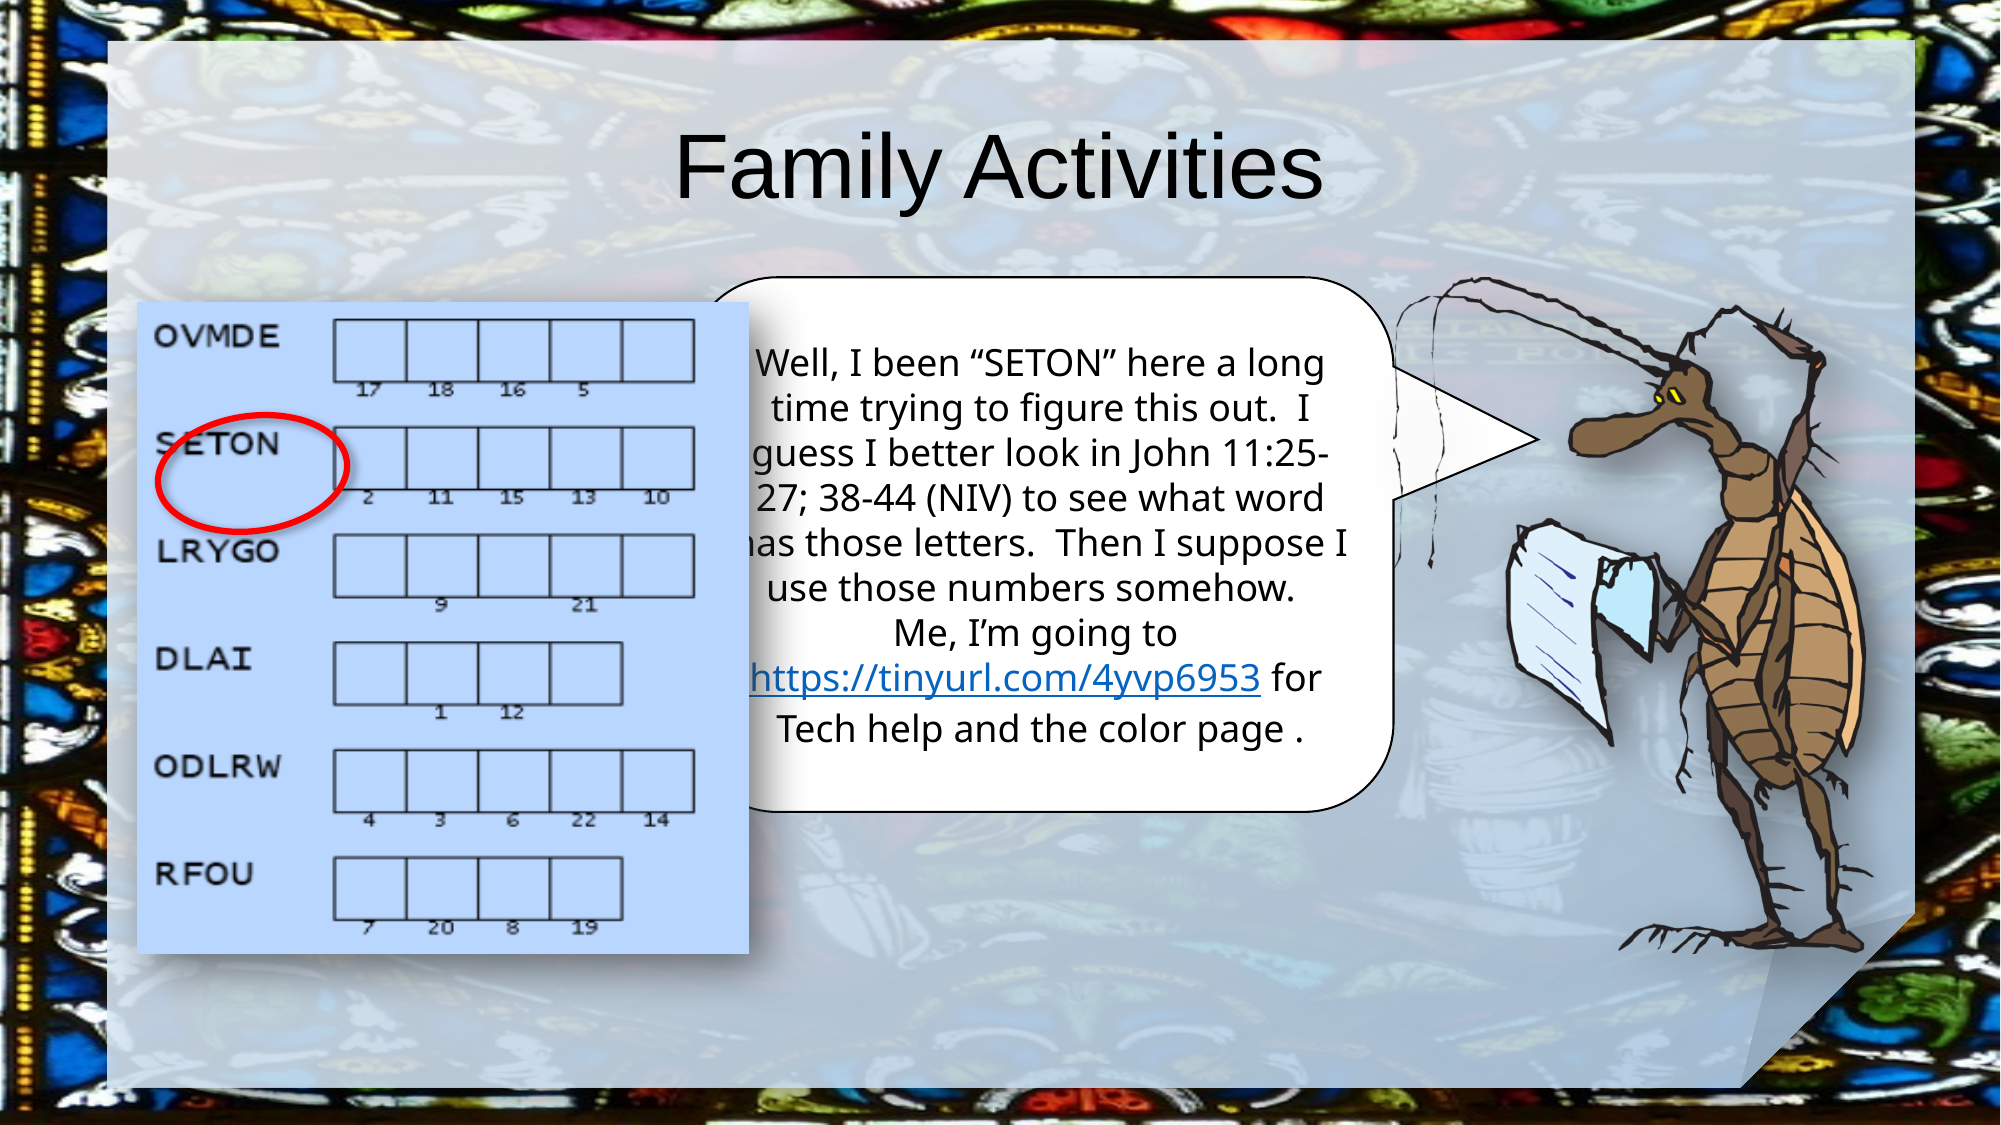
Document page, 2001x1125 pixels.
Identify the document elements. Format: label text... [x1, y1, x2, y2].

picture [0, 0, 2001, 1125]
text_box Well, I been “SETON” here a long time trying to figure this out. I guess I better look in John 11:25-27; 38-44 (NIV) to see what word has those letters. Then I suppose I use those numbers somehow. Me, I’m going to https://tinyurl.com/4yvp6953 for Tech help and the color page . [738, 278, 1376, 813]
title Family Activities [137, 59, 1863, 278]
